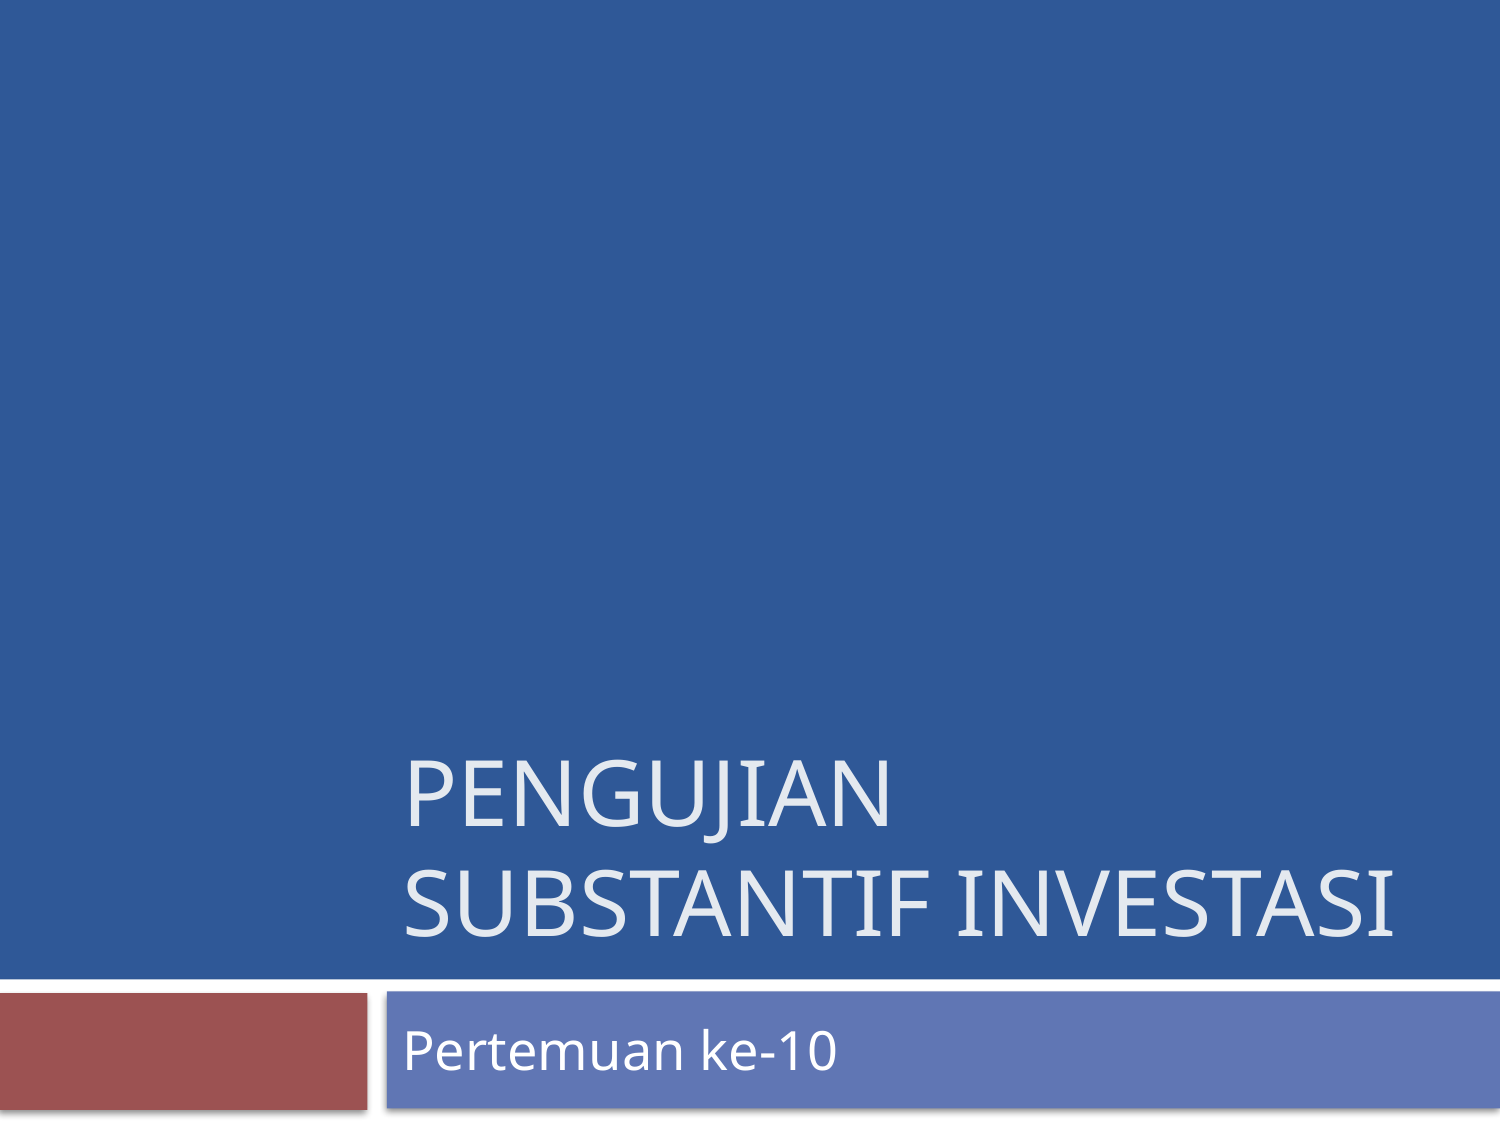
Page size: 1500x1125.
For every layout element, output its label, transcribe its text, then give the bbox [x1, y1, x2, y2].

subtitle Pertemuan ke-10 [387, 992, 1488, 1105]
title Pengujian Substantif Investasi [387, 662, 1450, 963]
